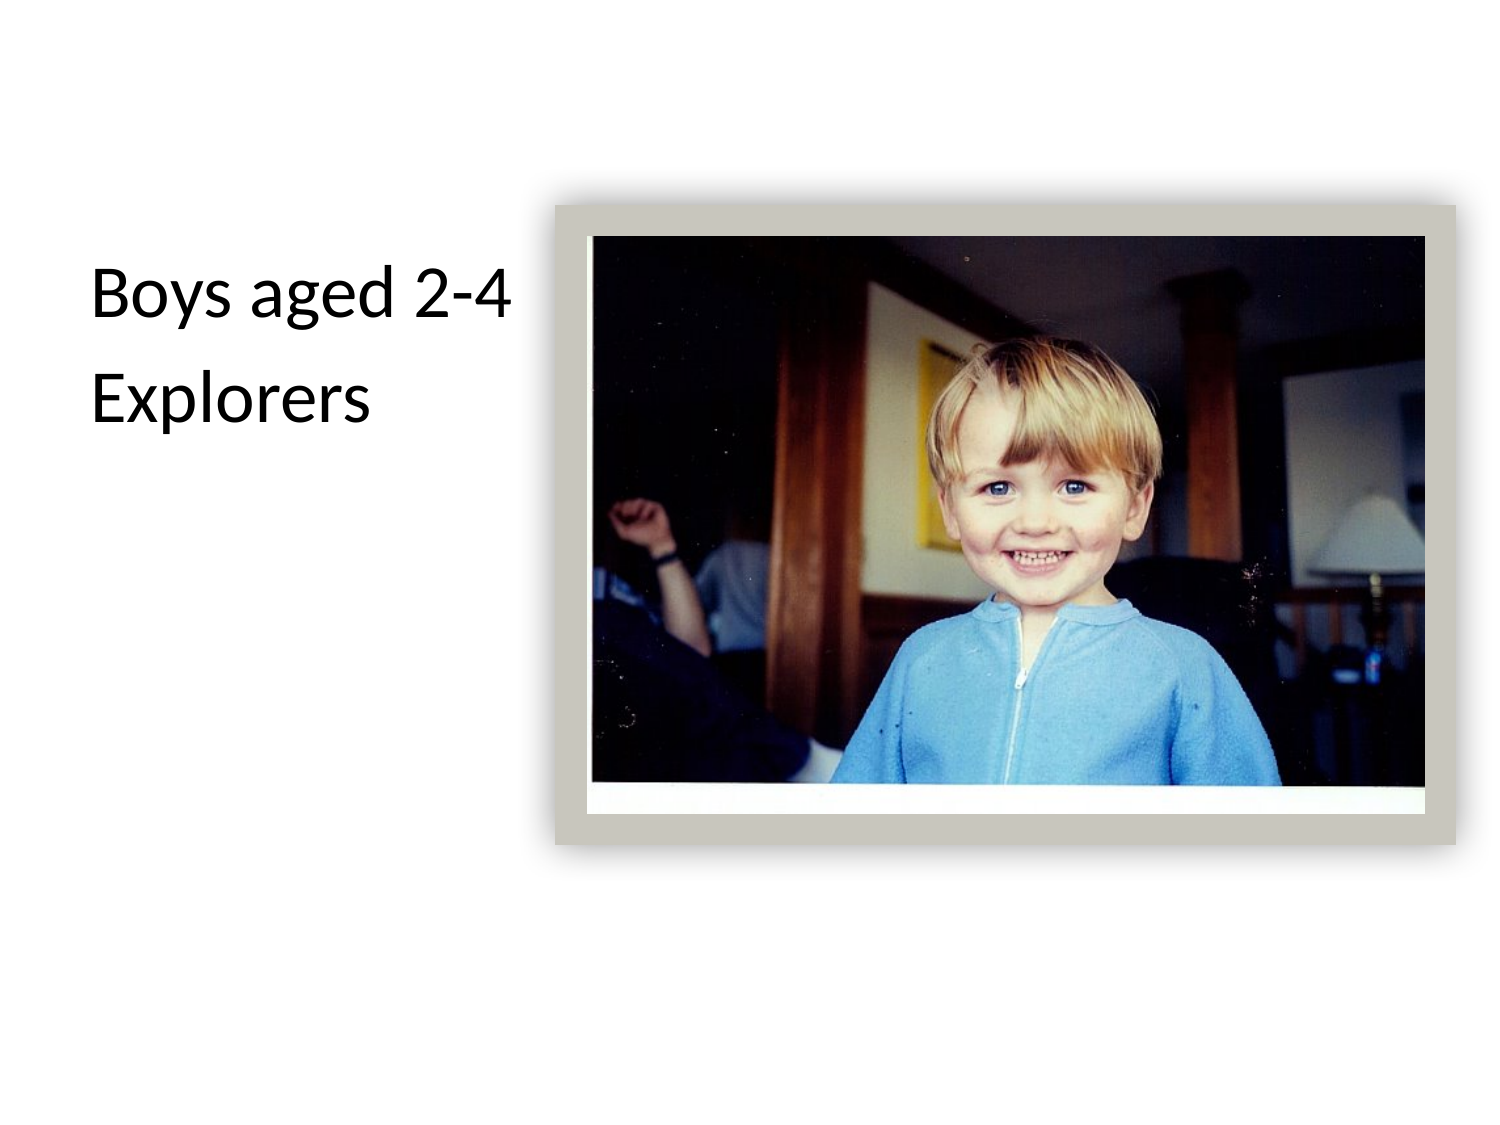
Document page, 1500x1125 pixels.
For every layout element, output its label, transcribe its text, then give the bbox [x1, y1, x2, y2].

list Boys aged 2-4 Explorers [75, 235, 569, 1005]
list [586, 235, 1426, 814]
